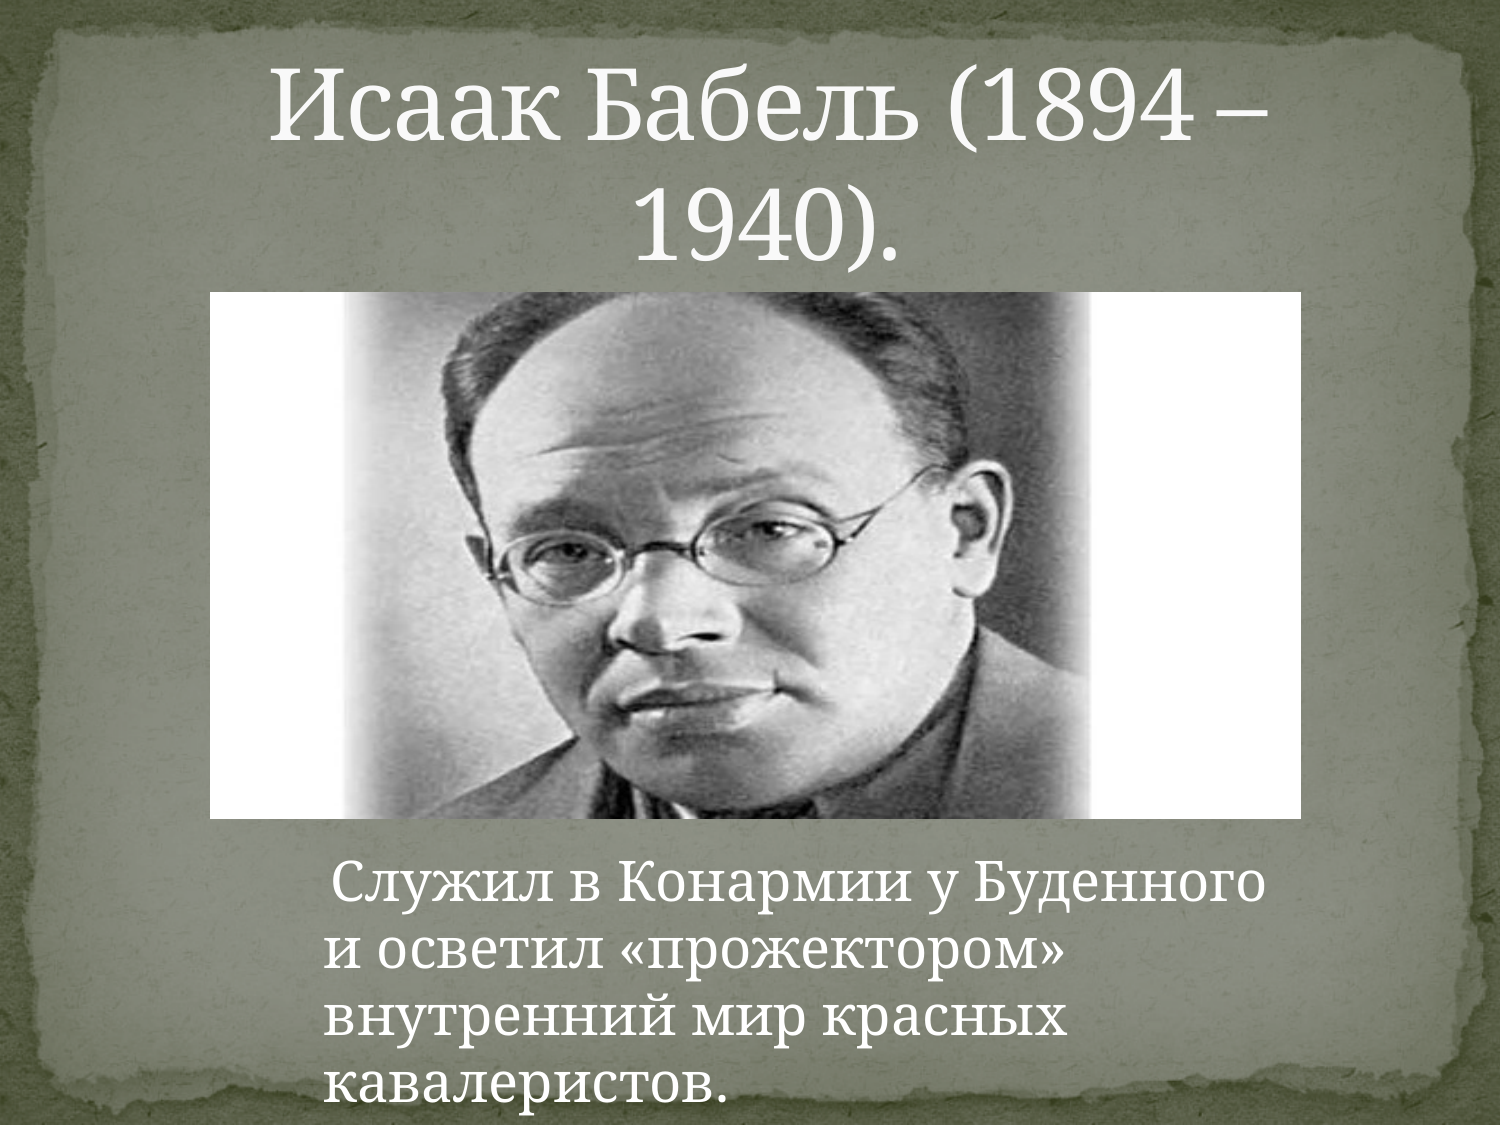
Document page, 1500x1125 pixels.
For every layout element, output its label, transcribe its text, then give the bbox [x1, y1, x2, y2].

title Исаак Бабель (1894 – 1940). [128, 46, 1404, 288]
text_box Служил в Конармии у Буденного и осветил «прожектором» внутренний мир красных кавалеристов. [257, 837, 1308, 1125]
picture [210, 292, 1301, 820]
